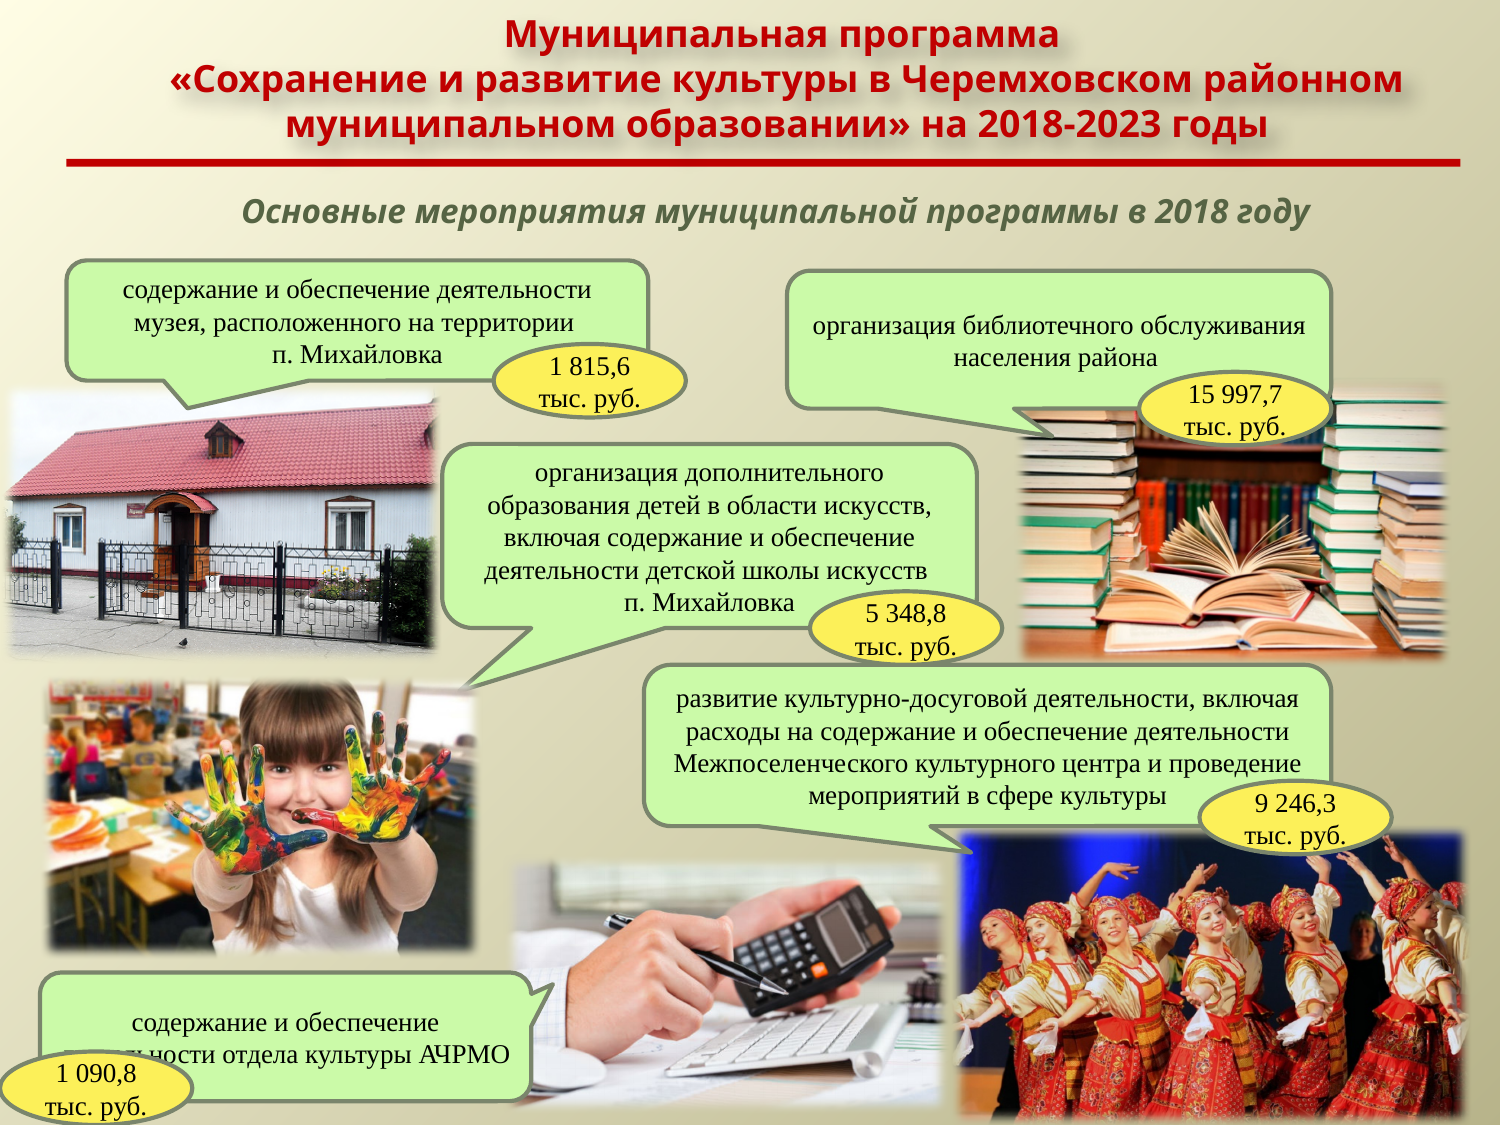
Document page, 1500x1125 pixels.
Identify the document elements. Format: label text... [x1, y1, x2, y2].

text_box Основные мероприятия муниципальной программы в 2018 году [134, 182, 1418, 238]
text_box 5 348,8 тыс. руб. [807, 589, 1005, 667]
text_box 1 090,8 тыс. руб. [0, 1049, 195, 1125]
text_box 1 815,6 тыс. руб. [491, 341, 688, 420]
text_box Муниципальная программа «Сохранение и развитие культуры в Черемховском районном муниципальном образовании» на 2018-2023 годы [95, 0, 1479, 156]
text_box 15 997,7 тыс. руб. [1181, 369, 1290, 376]
picture [1013, 376, 1454, 670]
text_box организация дополнительного образования детей в области искусств, включая содержание и обеспечение деятельности детской школы искусств п. Михайловка [485, 441, 979, 683]
text_box организация библиотечного обслуживания населения района [784, 268, 1334, 433]
picture [0, 380, 443, 665]
text_box содержание и обеспечение деятельности отдела культуры АЧРМО [37, 973, 503, 1104]
text_box содержание и обеспечение деятельности музея, расположенного на территории п. Михайловка [64, 258, 651, 383]
text_box развитие культурно-досуговой деятельности, включая расходы на содержание и обеспечение деятельности Межпоселенческого культурного центра и проведение мероприятий в сфере культуры [641, 662, 1334, 853]
picture [503, 823, 1472, 1125]
picture [39, 674, 483, 961]
text_box 9 246,3 тыс. руб. [1197, 778, 1394, 823]
